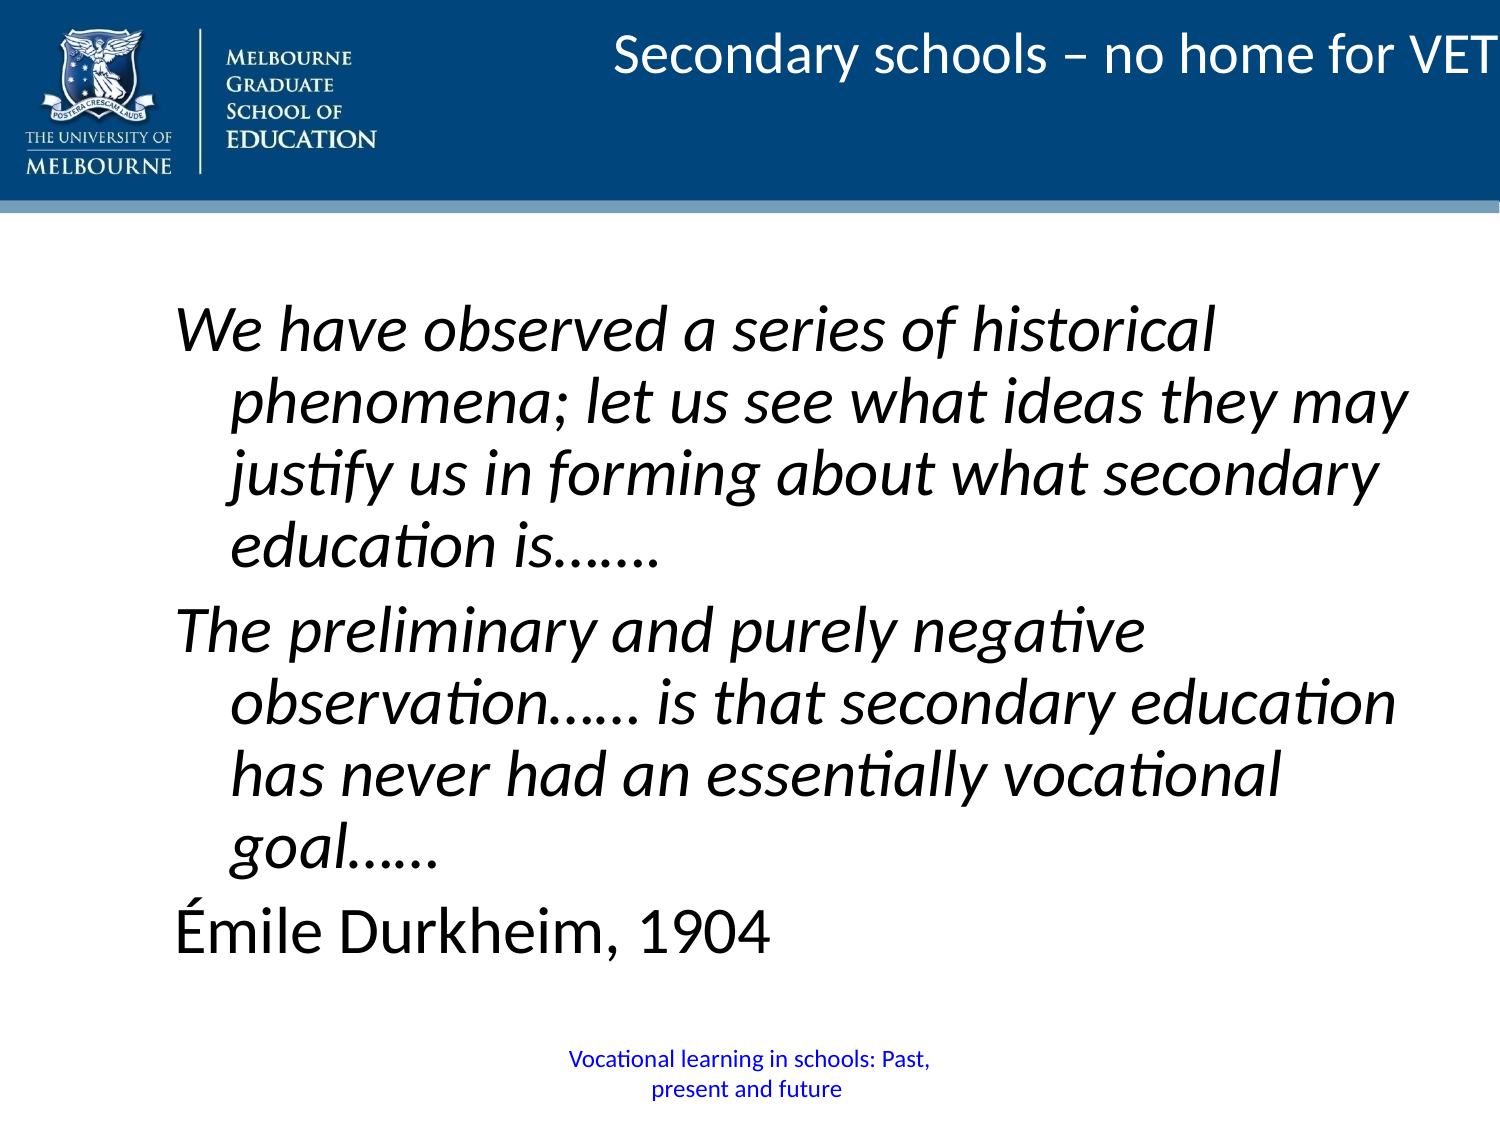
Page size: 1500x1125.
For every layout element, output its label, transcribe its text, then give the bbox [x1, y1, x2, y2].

title Secondary schools – no home for VET? [466, 7, 1500, 195]
picture [0, 0, 1500, 200]
footer Vocational learning in schools: Past, present and future [512, 1042, 988, 1103]
list We have observed a series of historical phenomena; let us see what ideas they may justify us in forming about what secondary education is……. The preliminary and purely negative observation…… is that secondary education has never had an essentially vocational goal…… Émile Durkheim, 1904 [159, 286, 1471, 1125]
